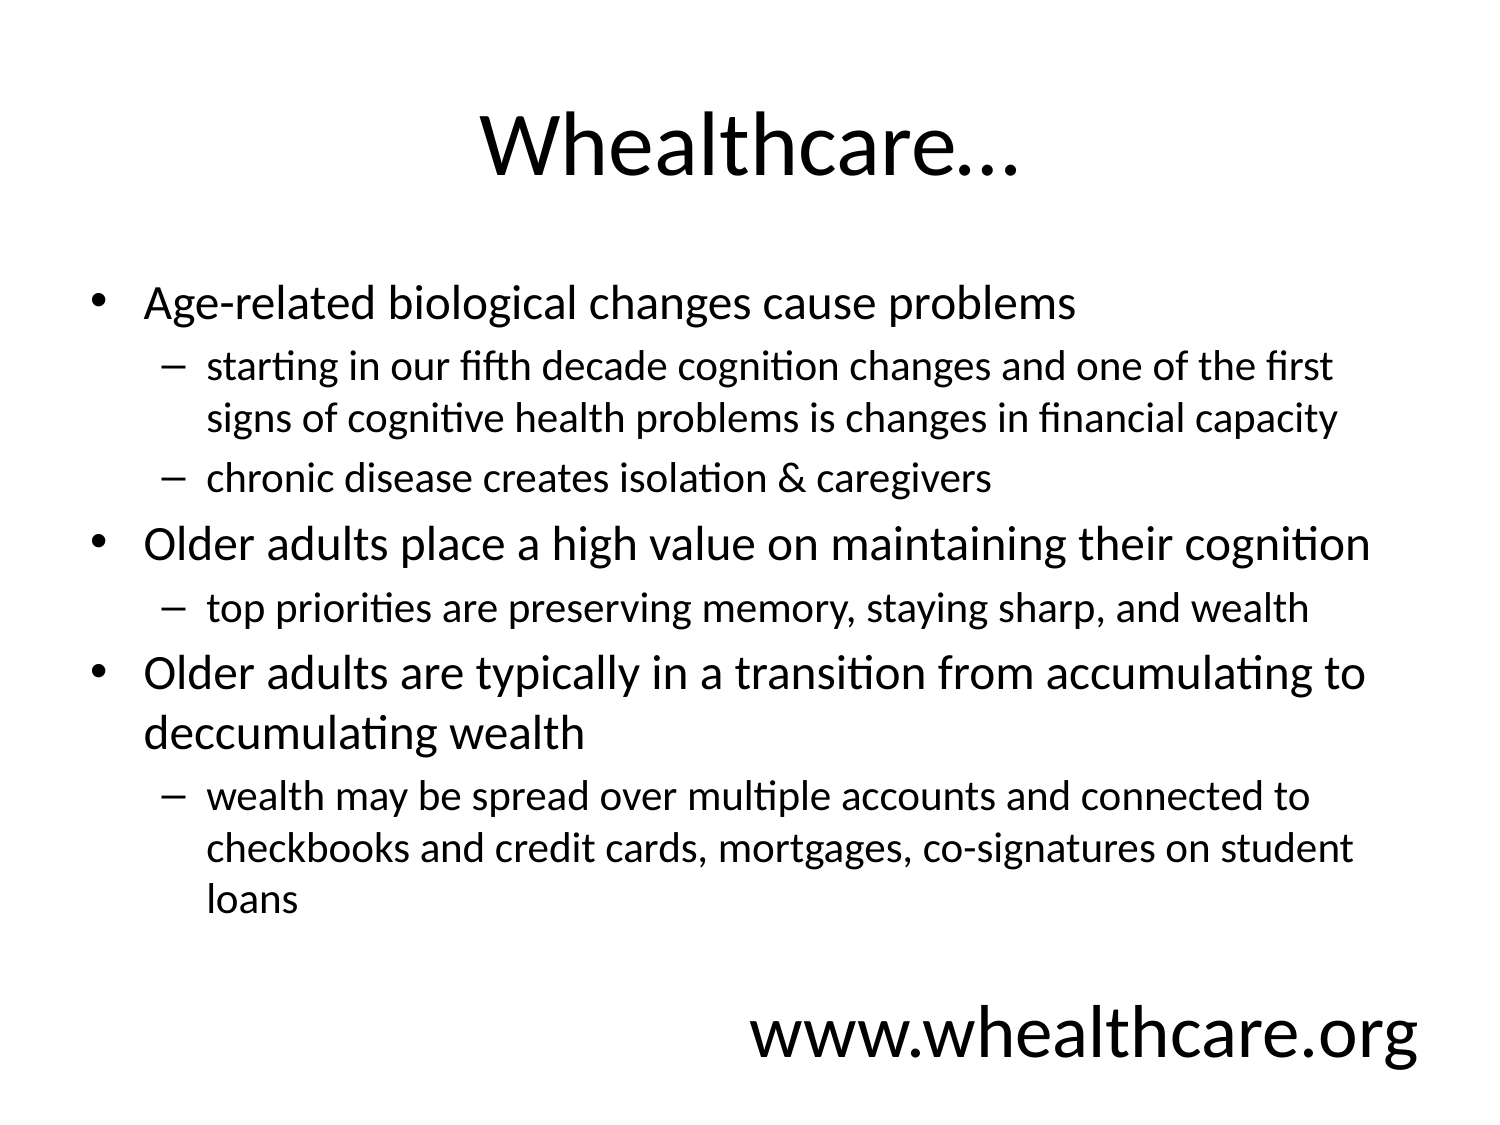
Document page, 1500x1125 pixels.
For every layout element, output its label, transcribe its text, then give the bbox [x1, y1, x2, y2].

title Whealthcare… [75, 45, 1425, 233]
text_box www.whealthcare.org [734, 974, 1435, 1080]
list Age-related biological changes cause problems starting in our fifth decade cognition changes and one of the first signs of cognitive health problems is changes in financial capacity chronic disease creates isolation & caregivers Older adults place a high value on maintaining their cognition top priorities are preserving memory, staying sharp, and wealth Older adults are typically in a transition from accumulating to deccumulating wealth wealth may be spread over multiple accounts and connected to checkbooks and credit cards, mortgages, co-signatures on student loans [75, 262, 1425, 1005]
